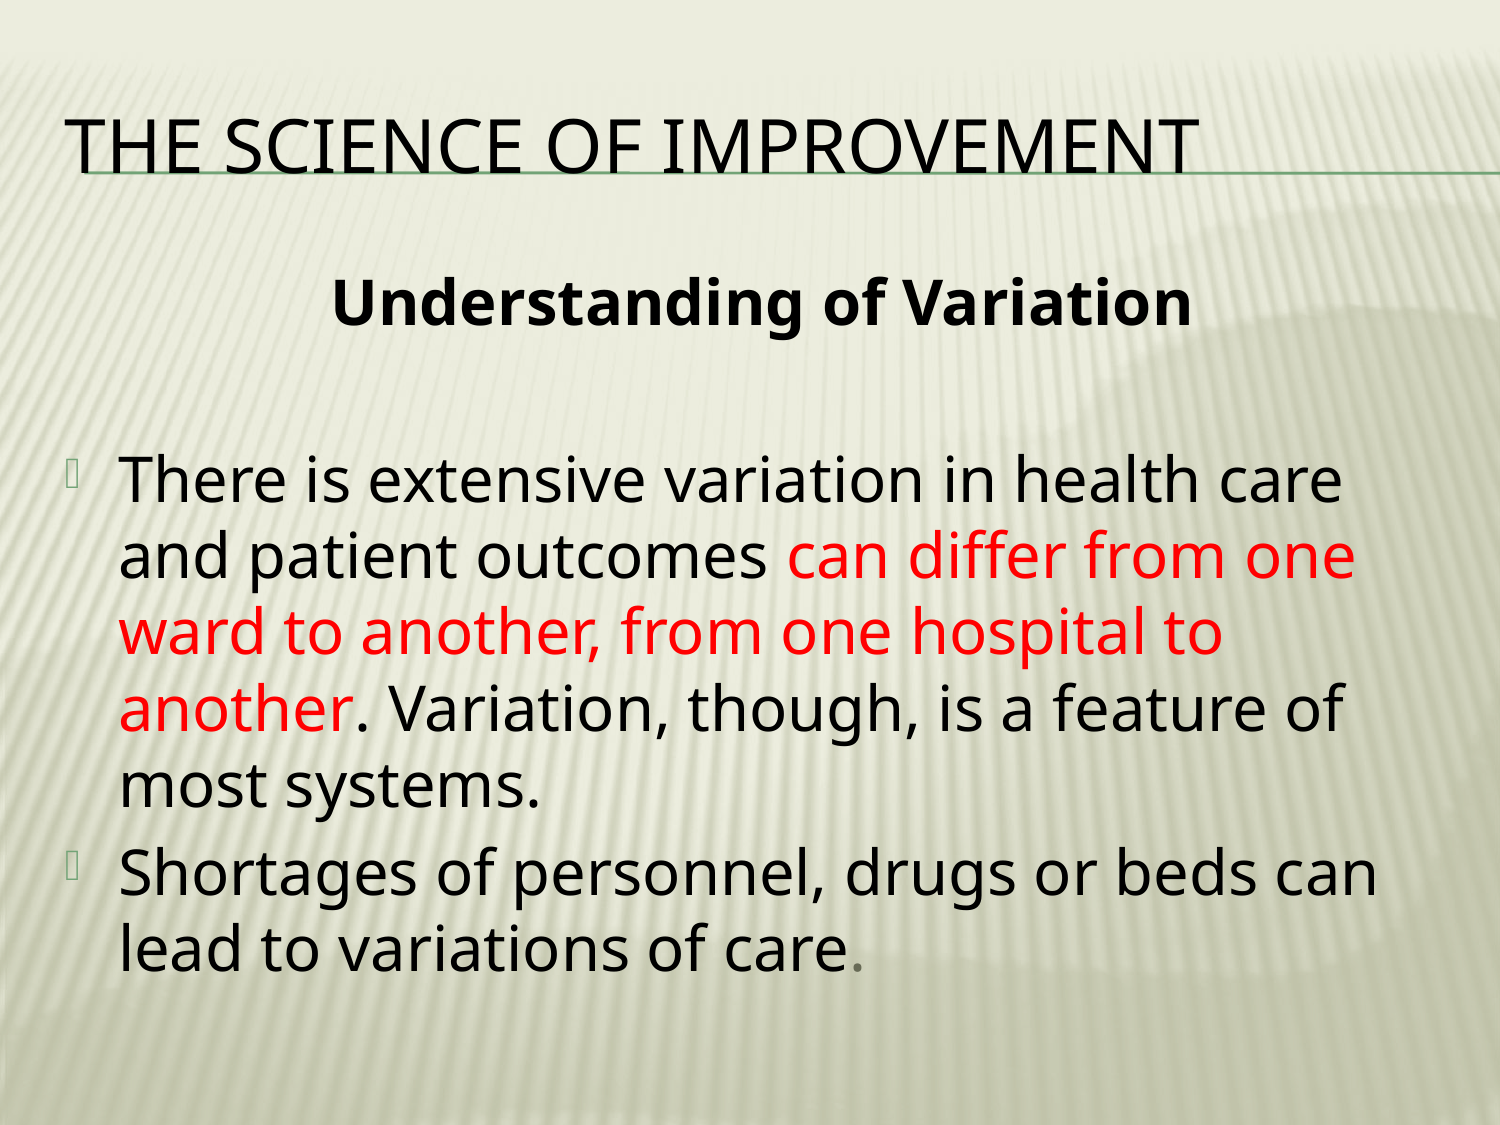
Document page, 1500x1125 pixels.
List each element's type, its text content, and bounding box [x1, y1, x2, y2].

list Understanding of Variation There is extensive variation in health care and patient outcomes can differ from one ward to another, from one hospital to another. Variation, though, is a feature of most systems. Shortages of personnel, drugs or beds can lead to variations of care. [50, 254, 1475, 998]
title the science of improvement [50, 75, 1475, 213]
